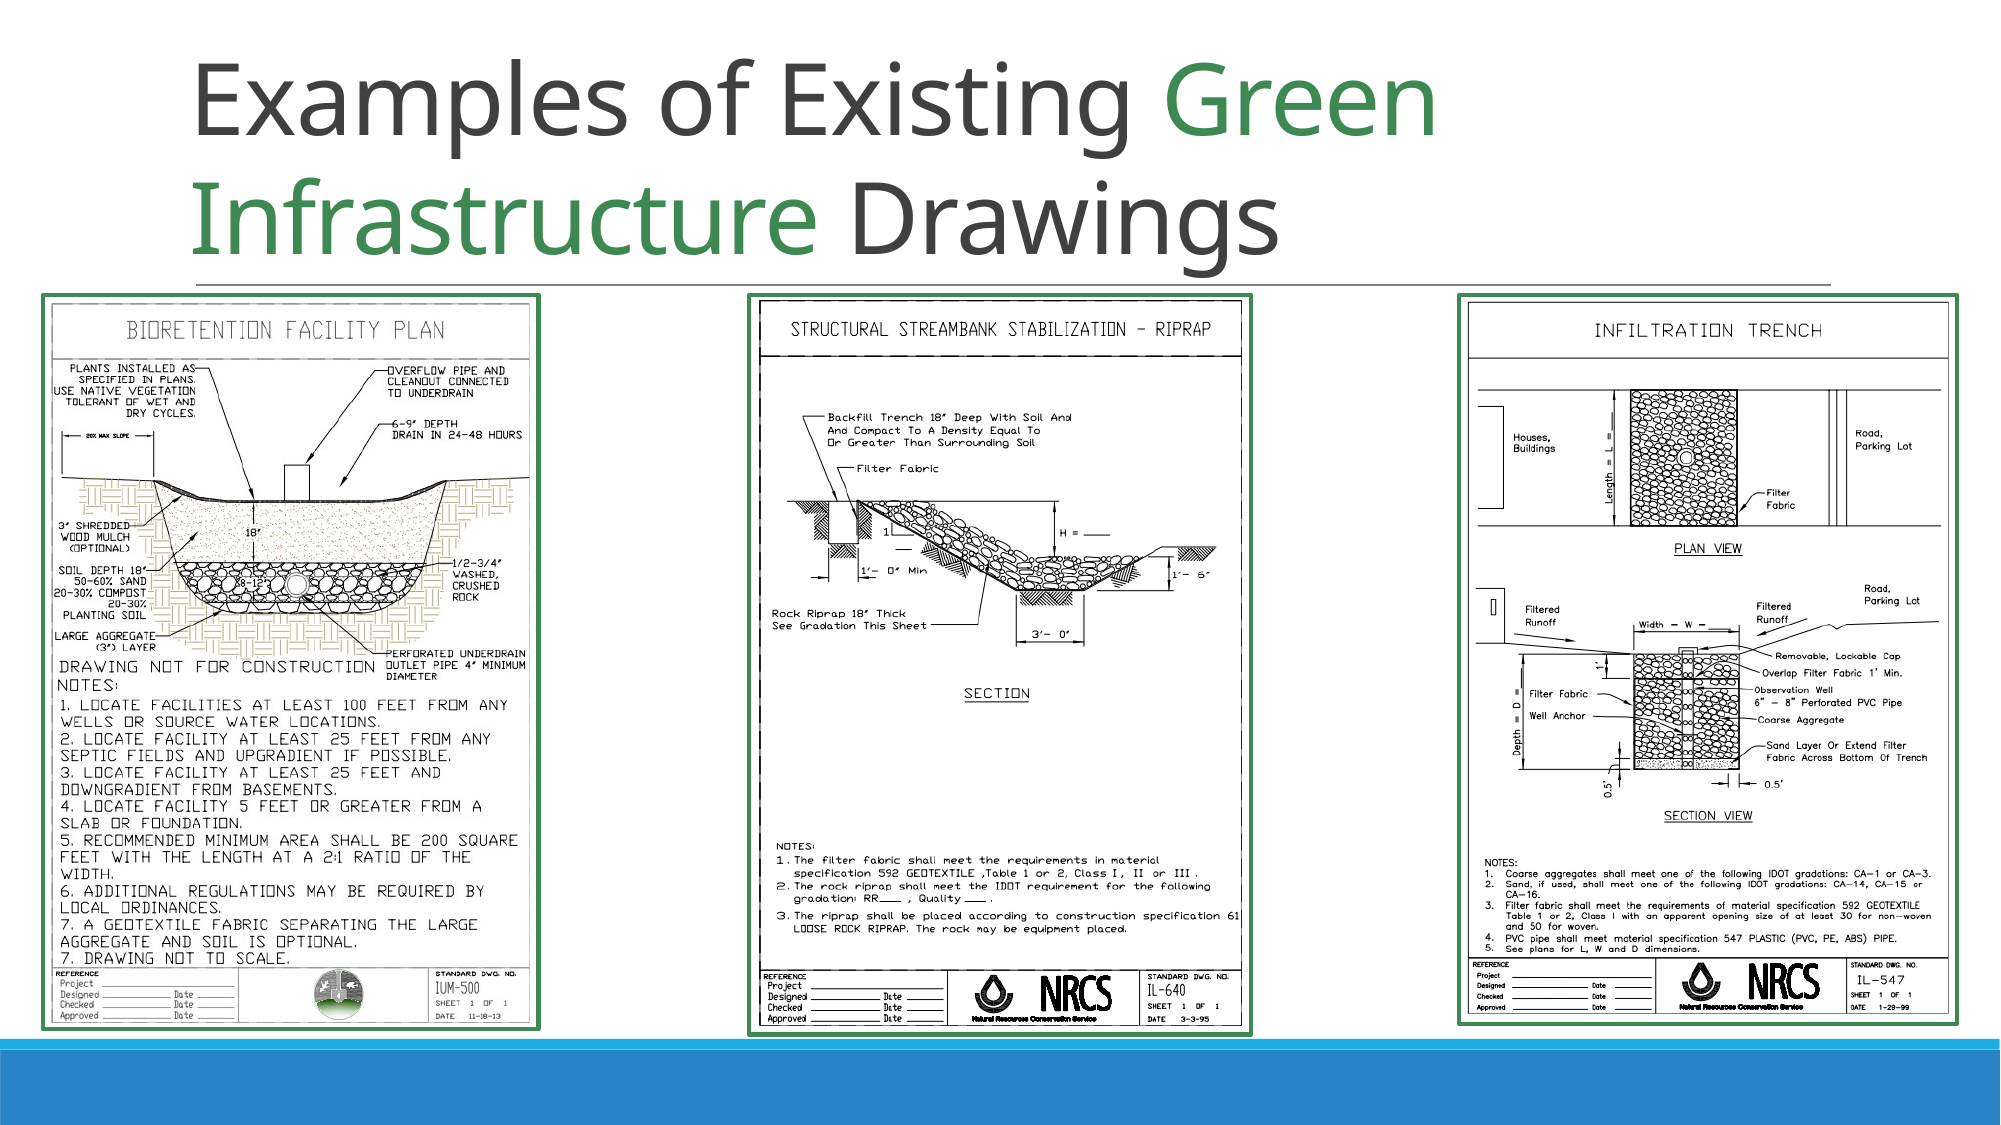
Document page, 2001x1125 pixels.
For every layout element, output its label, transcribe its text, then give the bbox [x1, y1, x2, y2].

text_box [749, 294, 1251, 1035]
text_box [1459, 294, 1957, 1024]
title Examples of Existing Green Infrastructure Drawings [187, 32, 1664, 275]
text_box [43, 294, 539, 1030]
text_box [0, 1038, 2000, 1050]
text_box [0, 1050, 2000, 1125]
